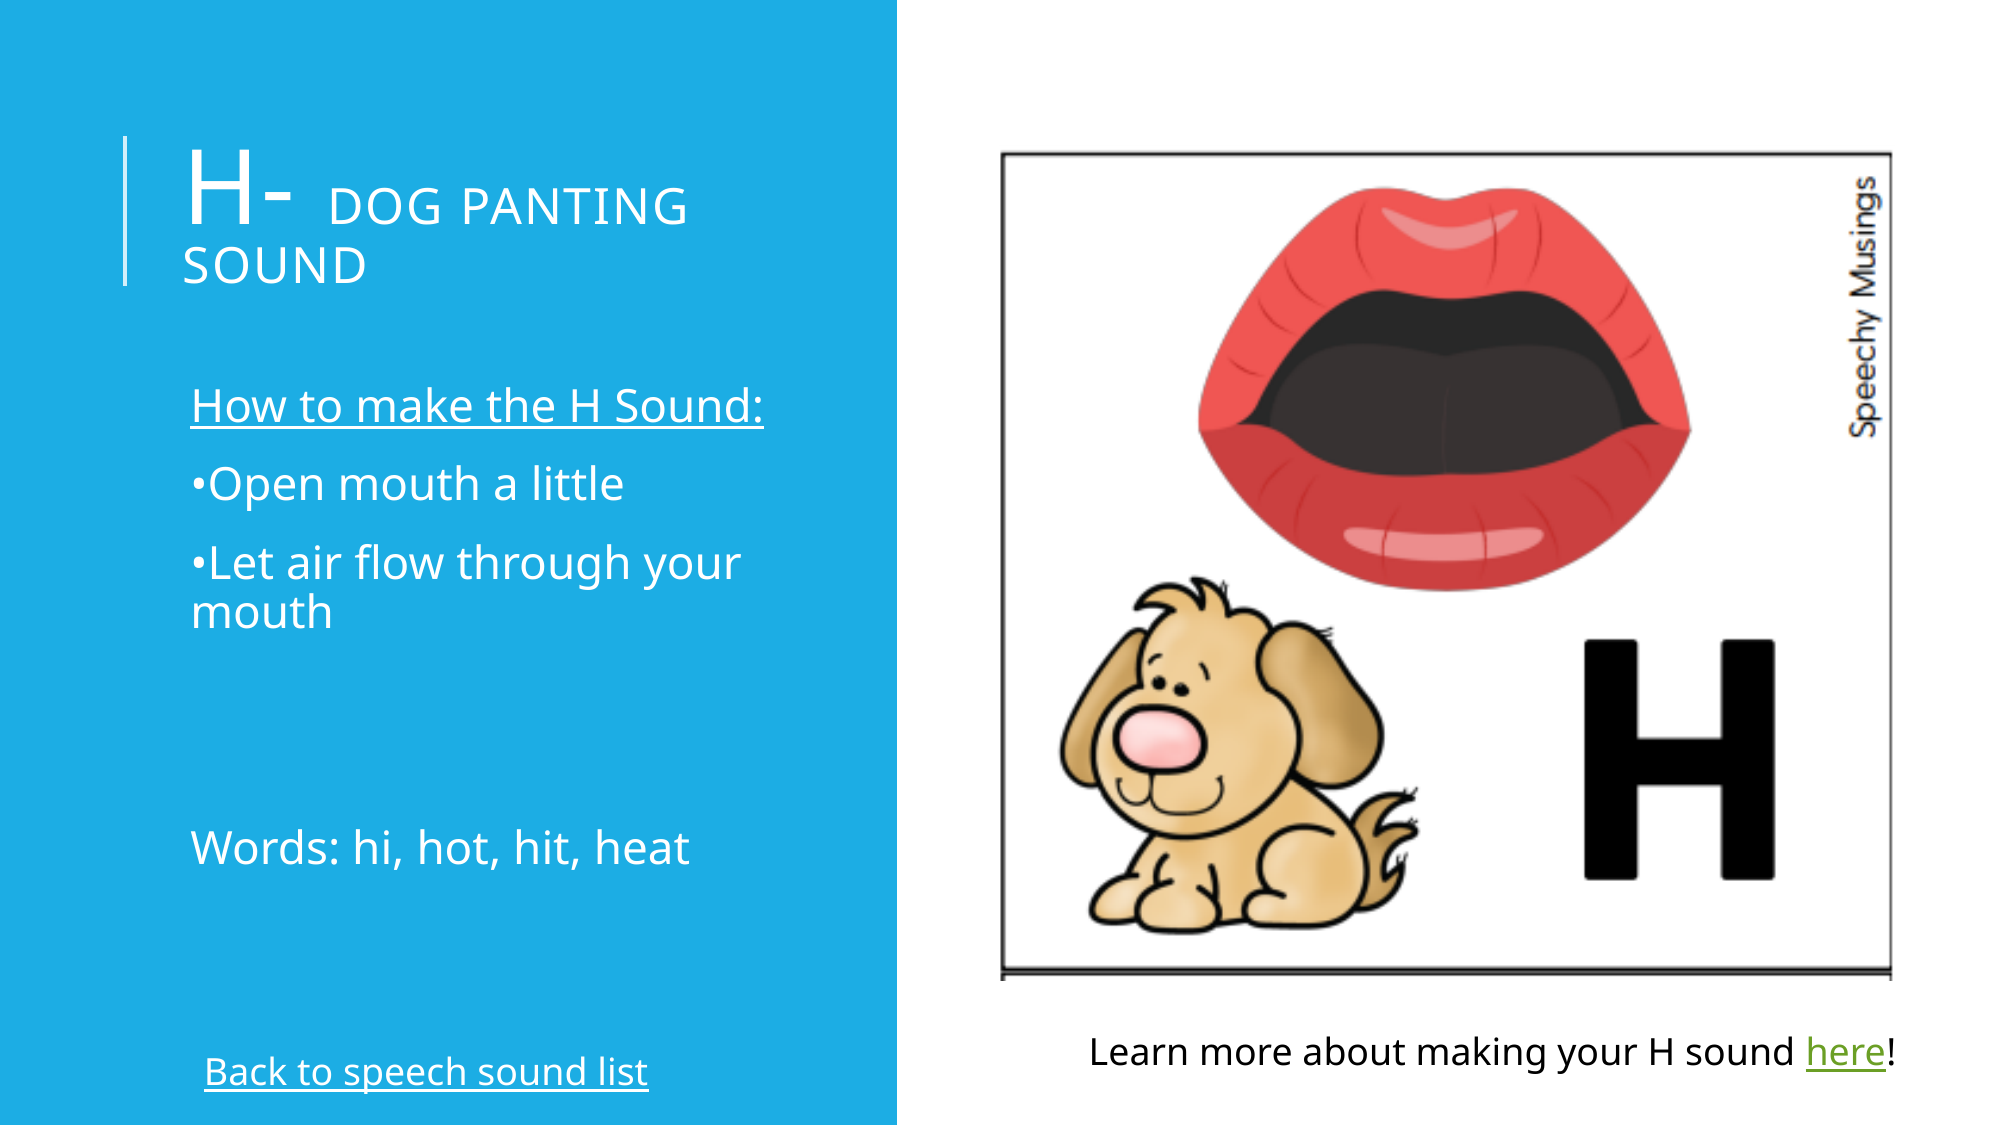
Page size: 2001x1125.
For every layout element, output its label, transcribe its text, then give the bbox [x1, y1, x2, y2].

text_box Back to speech sound list [188, 1040, 728, 1107]
text_box [0, 0, 898, 1125]
title H- dog panting sound [168, 96, 788, 342]
picture [999, 144, 1896, 981]
text_box Learn more about making your H sound here! [1073, 1020, 1968, 1087]
list How to make the H Sound: •Open mouth a little •Let air flow through your mouth Words: hi, hot, hit, heat [168, 375, 790, 1020]
